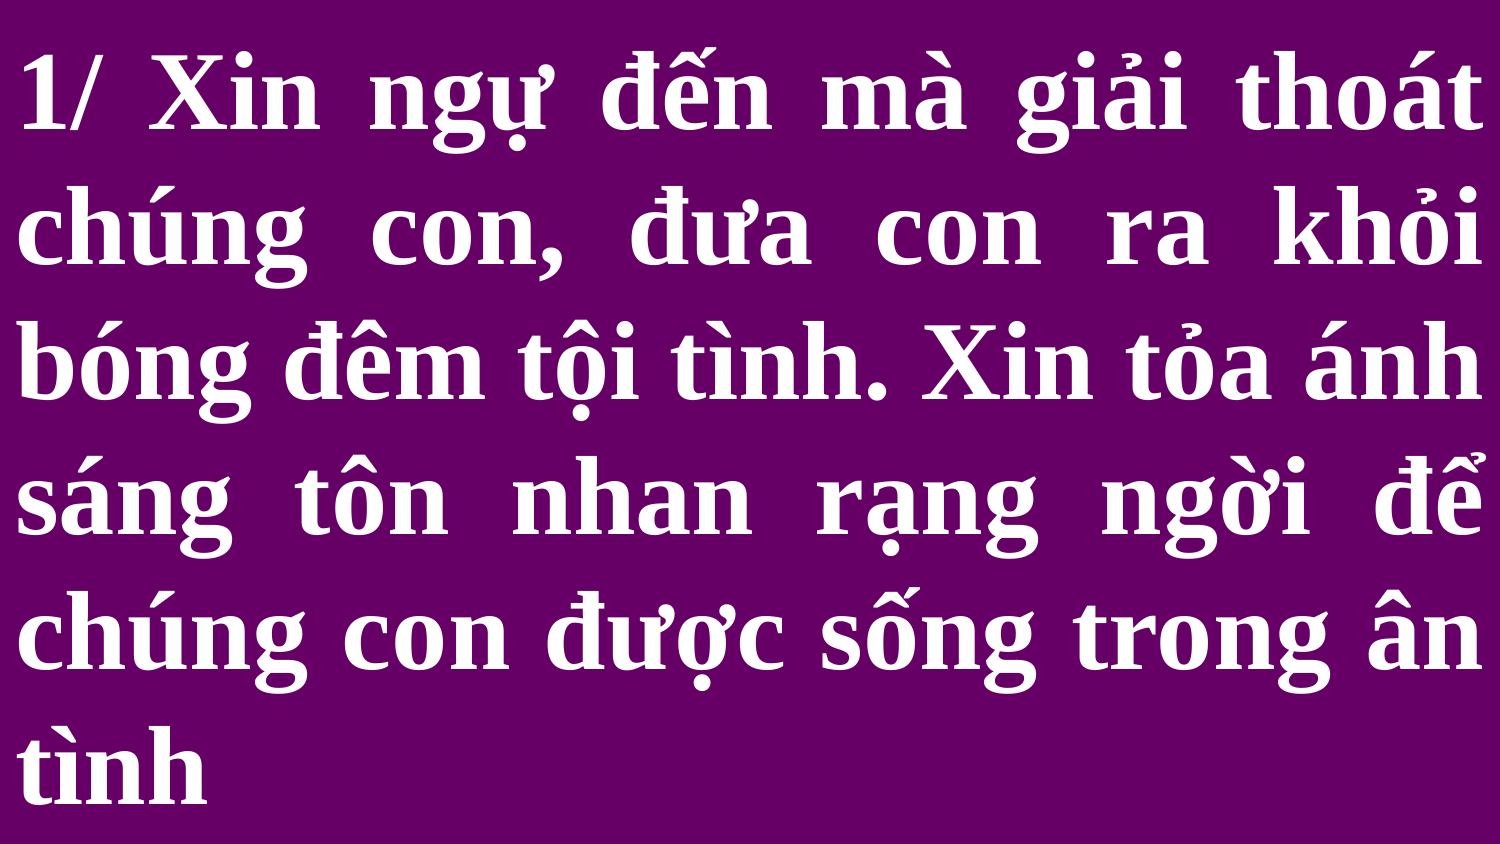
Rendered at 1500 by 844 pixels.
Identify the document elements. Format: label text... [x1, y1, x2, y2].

title 1/ Xin ngự đến mà giải thoát chúng con, đưa con ra khỏi bóng đêm tội tình. Xin tỏa ánh sáng tôn nhan rạng ngời để chúng con được sống trong ân tình [0, 0, 1500, 844]
